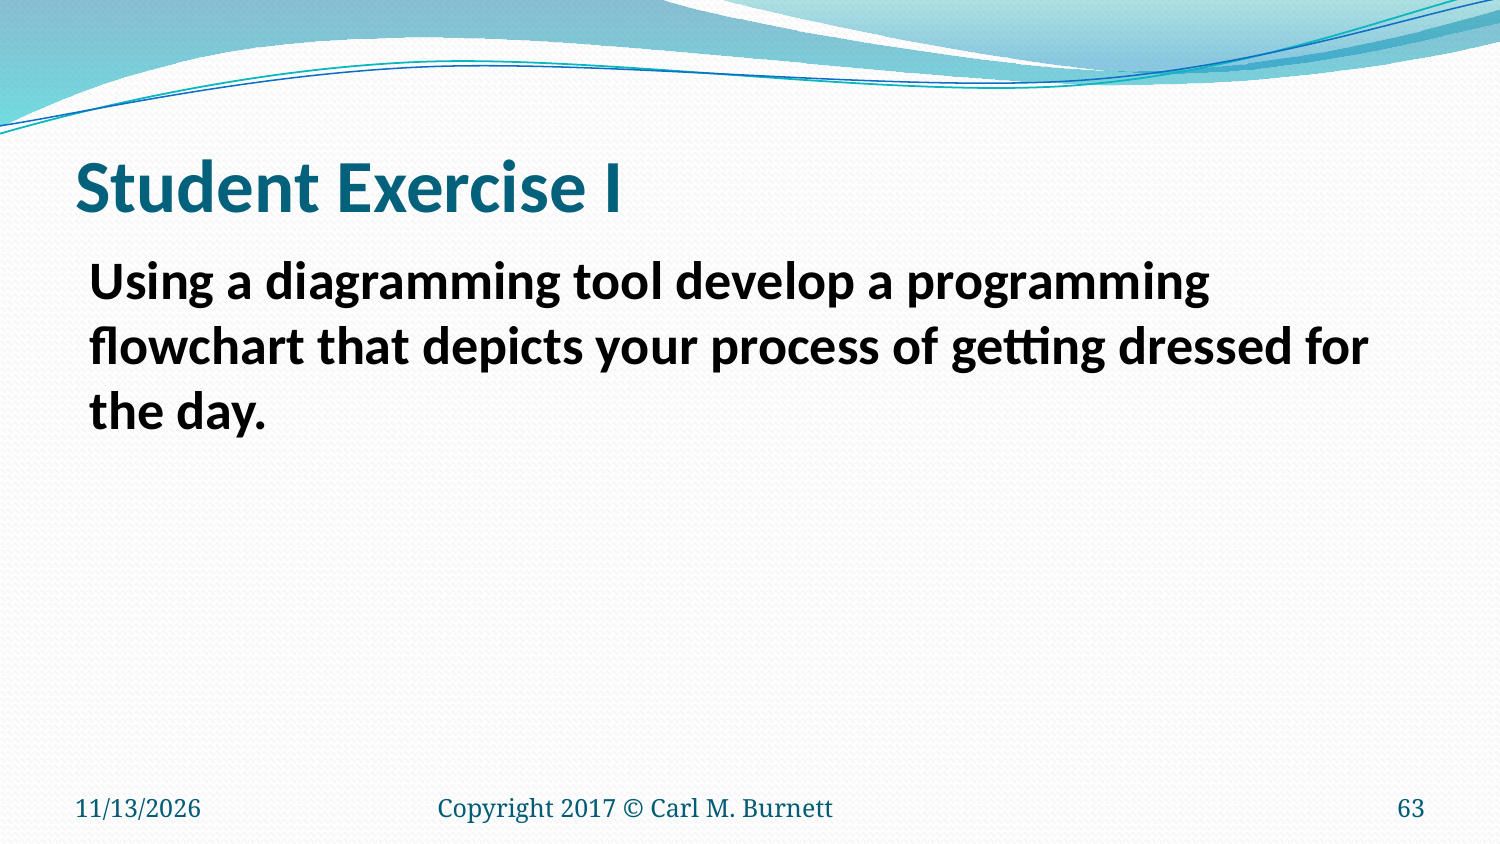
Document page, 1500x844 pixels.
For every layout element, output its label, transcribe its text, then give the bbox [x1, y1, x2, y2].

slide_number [75, 782, 425, 827]
title Student Exercise I [75, 86, 1425, 228]
list Using a diagramming tool develop a programming flowchart that depicts your process of getting dressed for the day. [75, 238, 1425, 779]
slide_number 63 [1299, 782, 1425, 827]
footer Copyright 2017 © Carl M. Burnett [437, 782, 988, 827]
